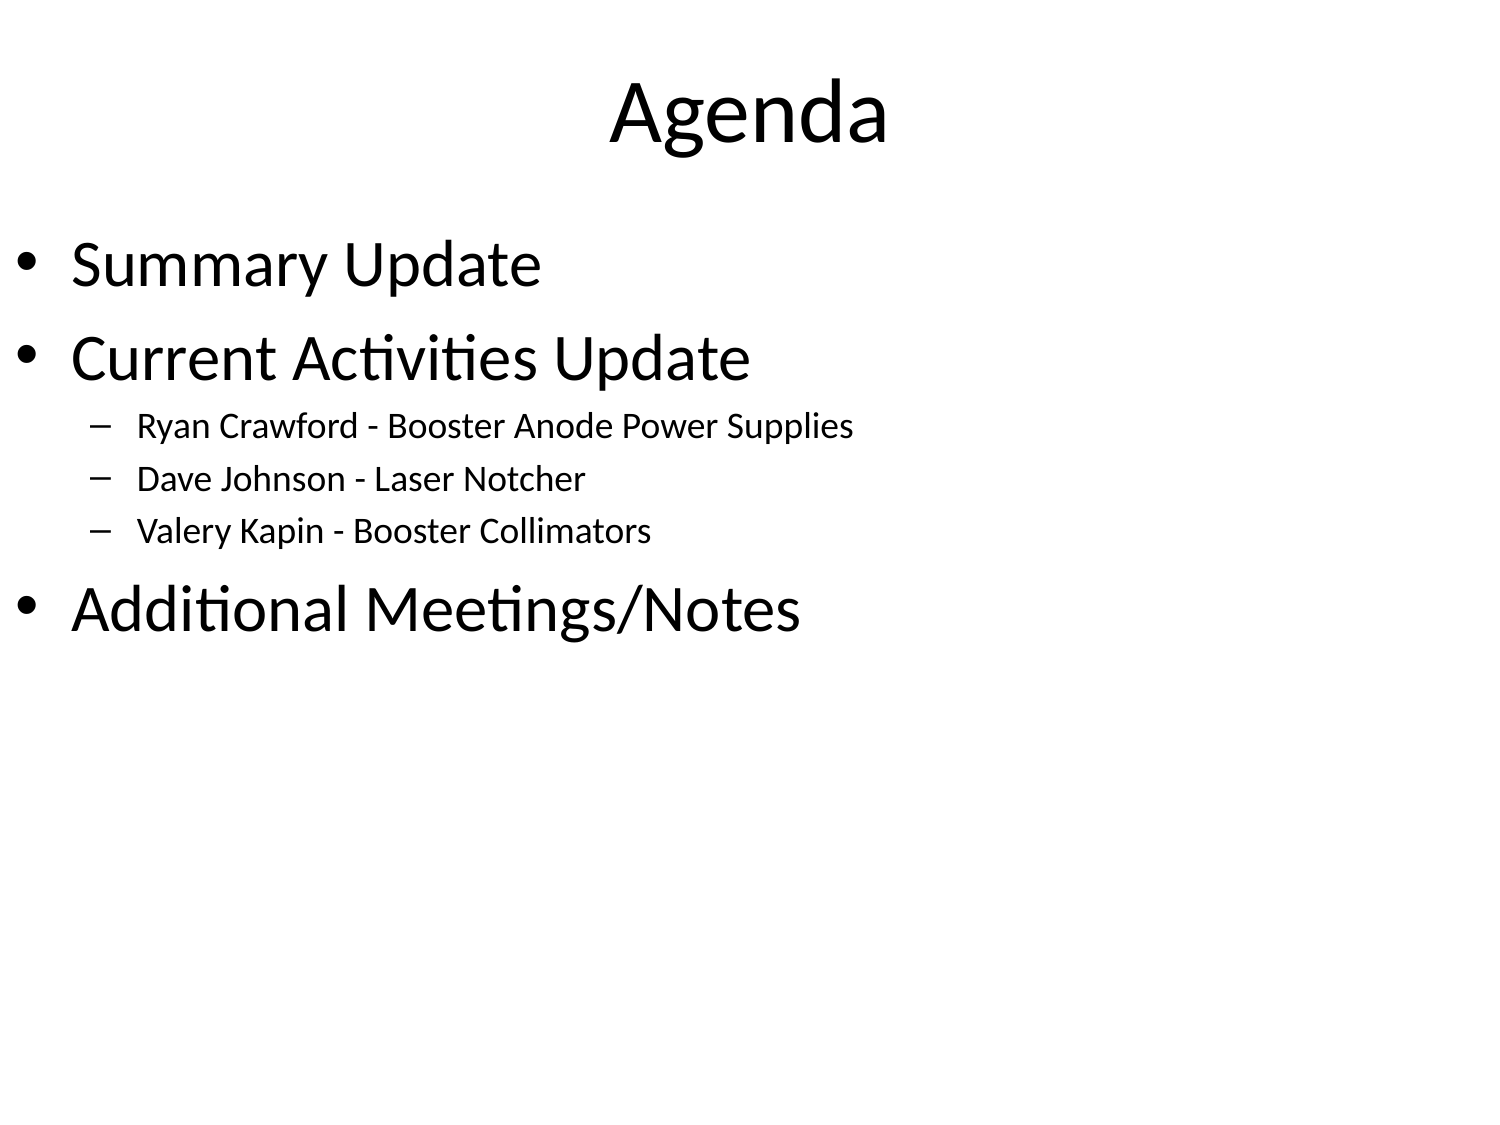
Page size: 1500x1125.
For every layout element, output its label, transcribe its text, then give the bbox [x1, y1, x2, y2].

title Agenda [75, 12, 1425, 200]
list Summary Update Current Activities Update Ryan Crawford - Booster Anode Power Supplies Dave Johnson - Laser Notcher Valery Kapin - Booster Collimators Additional Meetings/Notes [0, 212, 1500, 1088]
